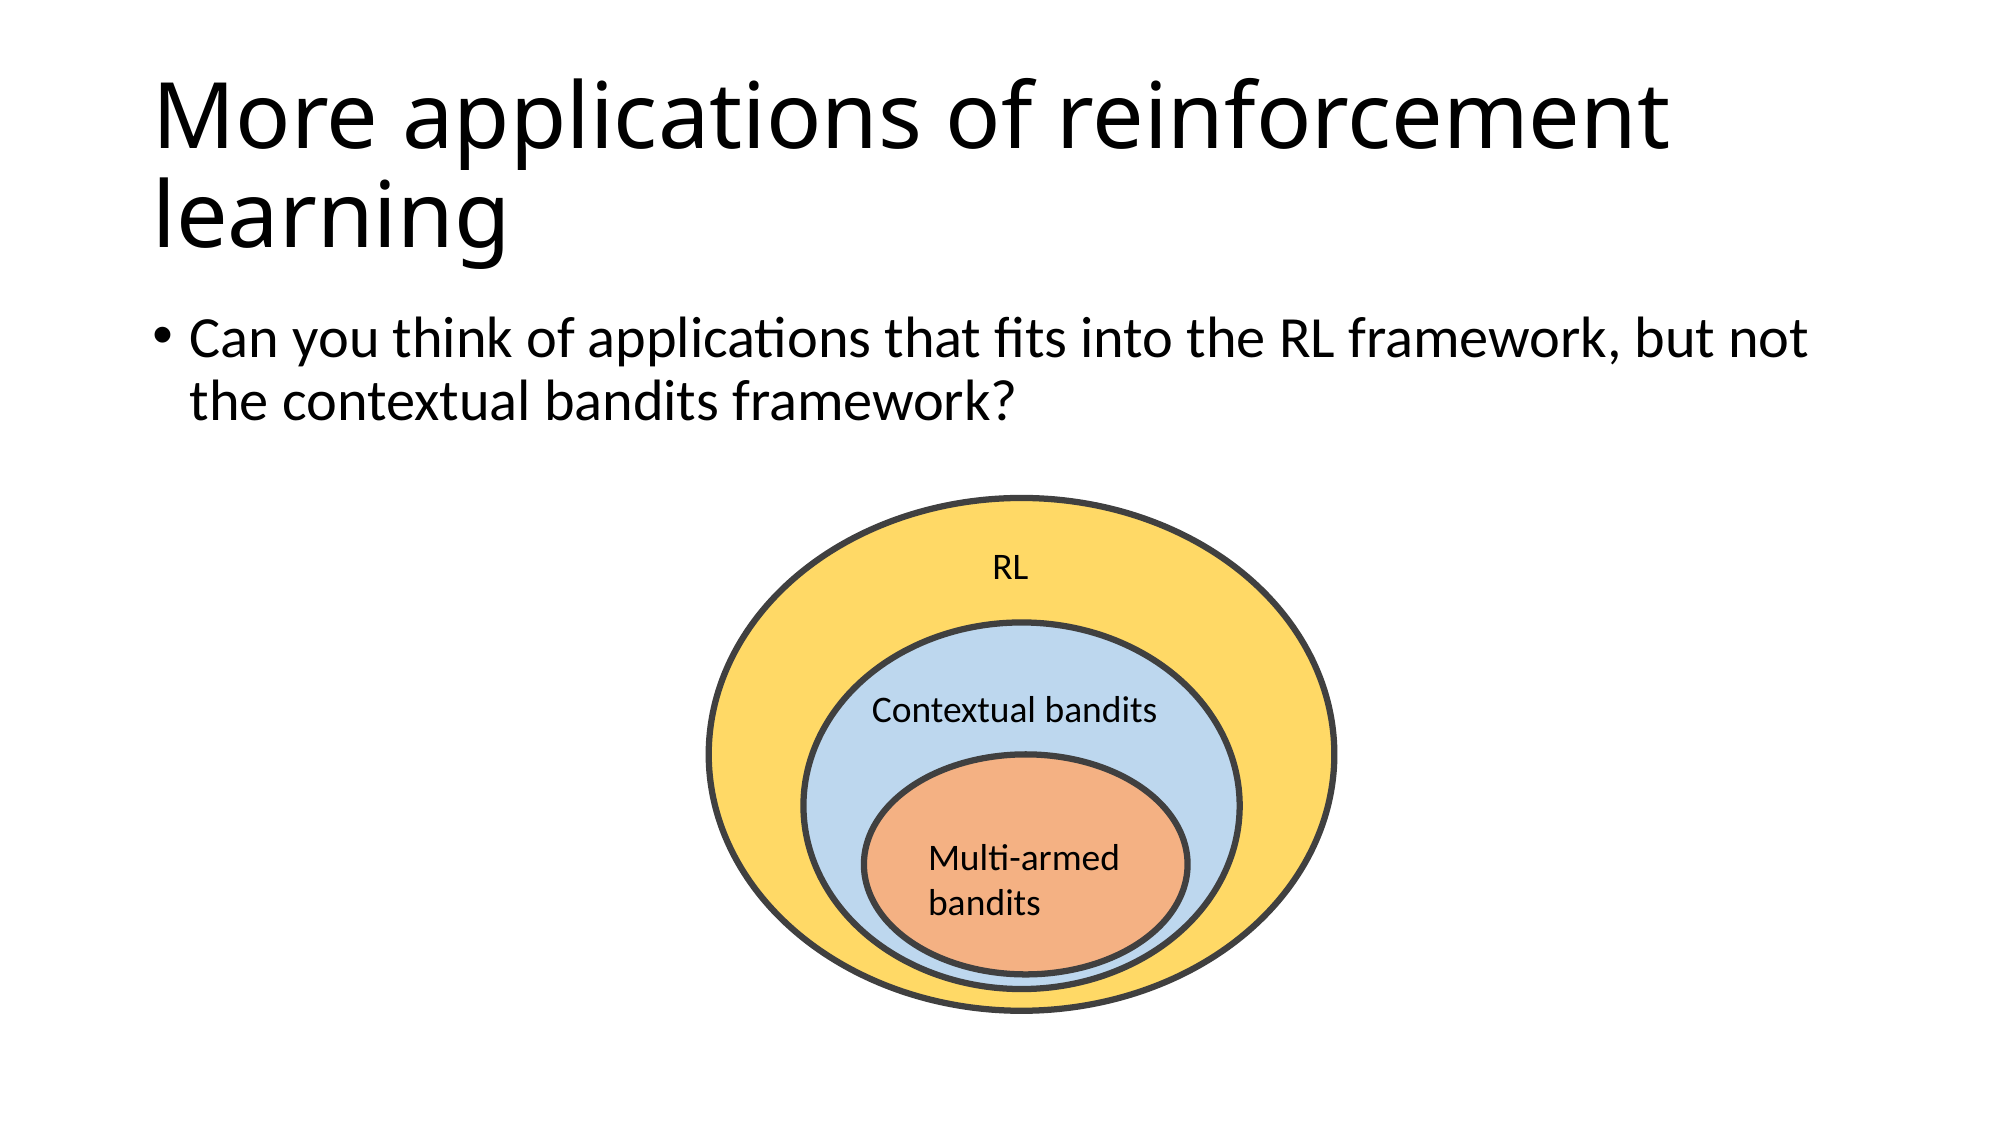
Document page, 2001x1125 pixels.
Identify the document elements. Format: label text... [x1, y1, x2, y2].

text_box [566, 497, 1370, 1011]
list Can you think of applications that fits into the RL framework, but not the contextual bandits framework? [137, 299, 1863, 1103]
title More applications of reinforcement learning [137, 59, 1863, 278]
